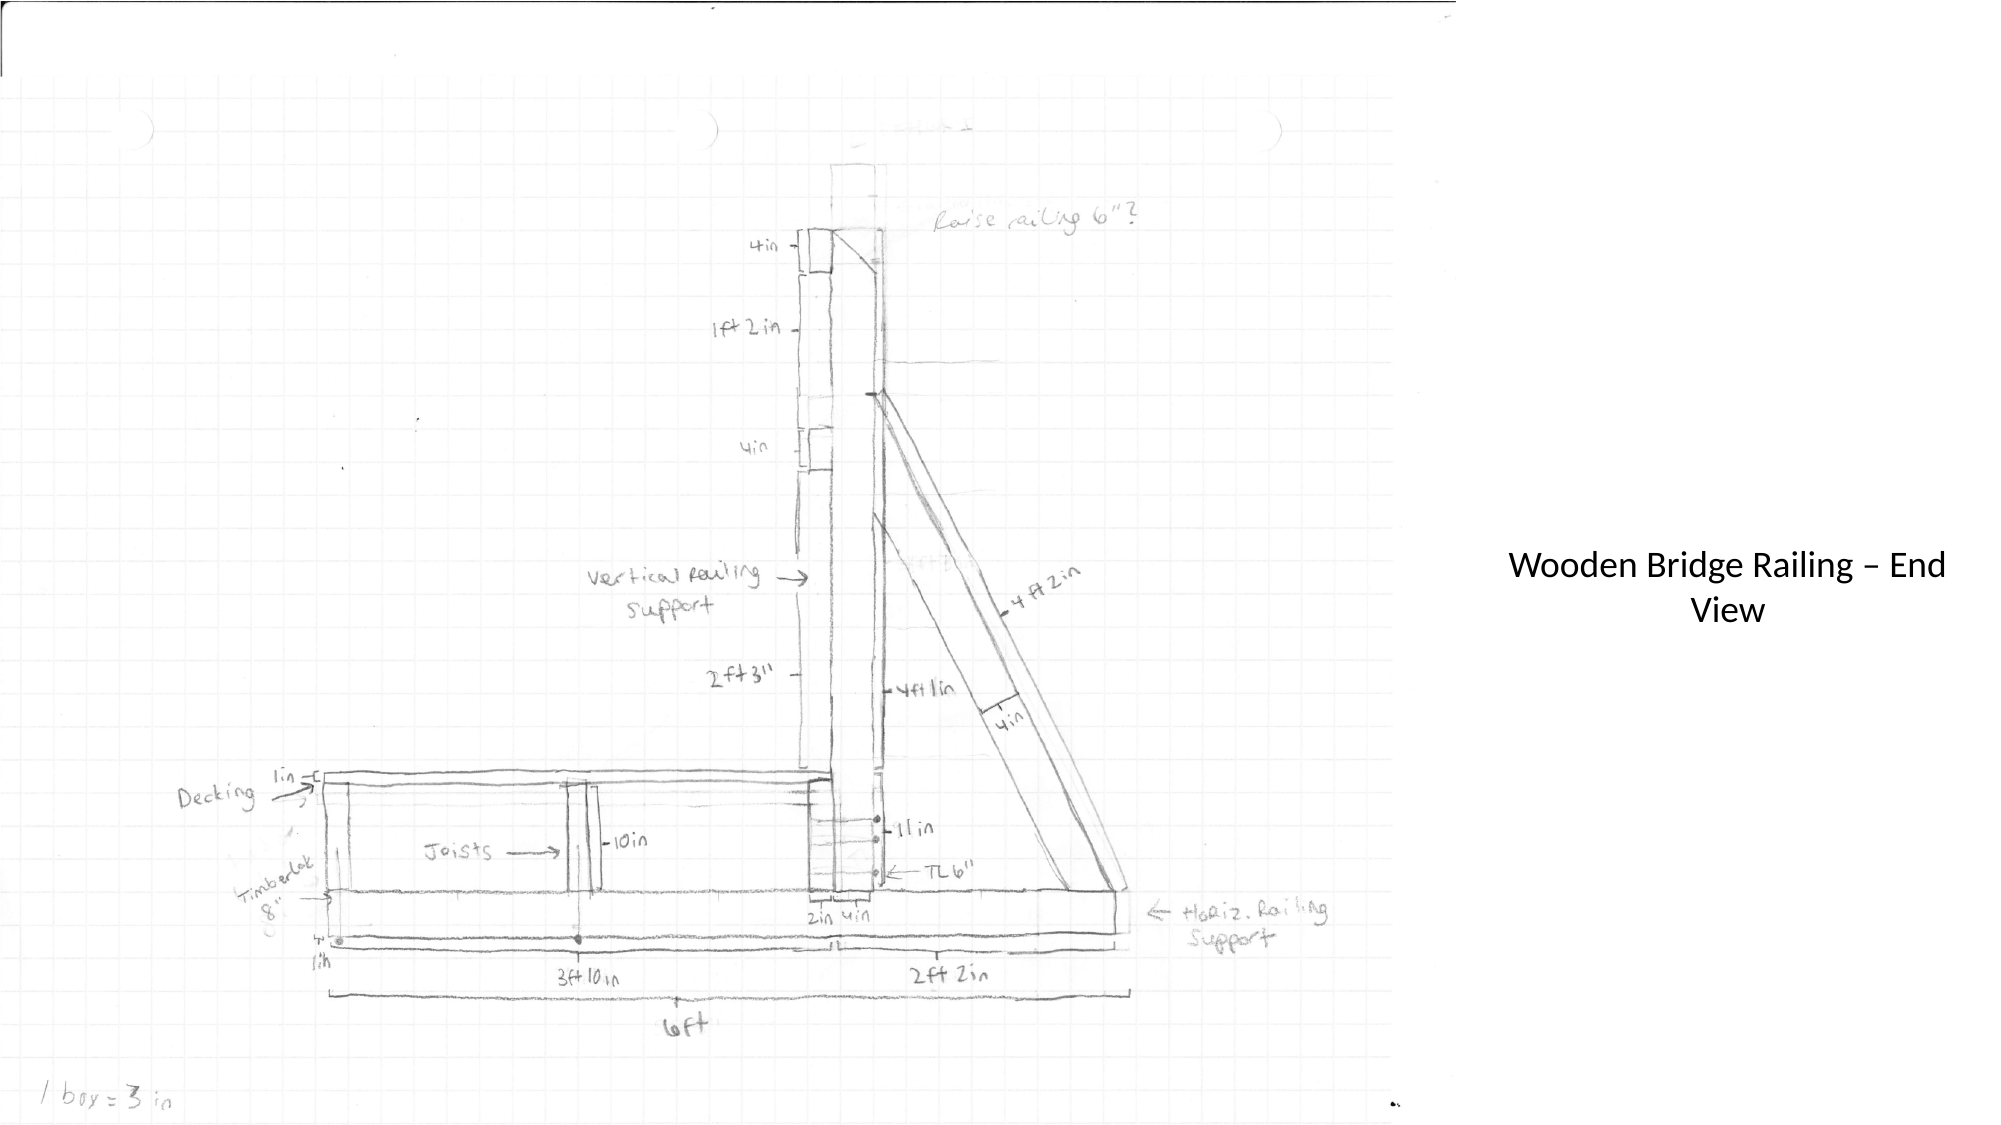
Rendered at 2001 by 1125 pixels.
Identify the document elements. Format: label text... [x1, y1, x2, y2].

picture [2, 0, 1454, 1125]
text_box Wooden Bridge Railing – End View [1456, 532, 2000, 637]
